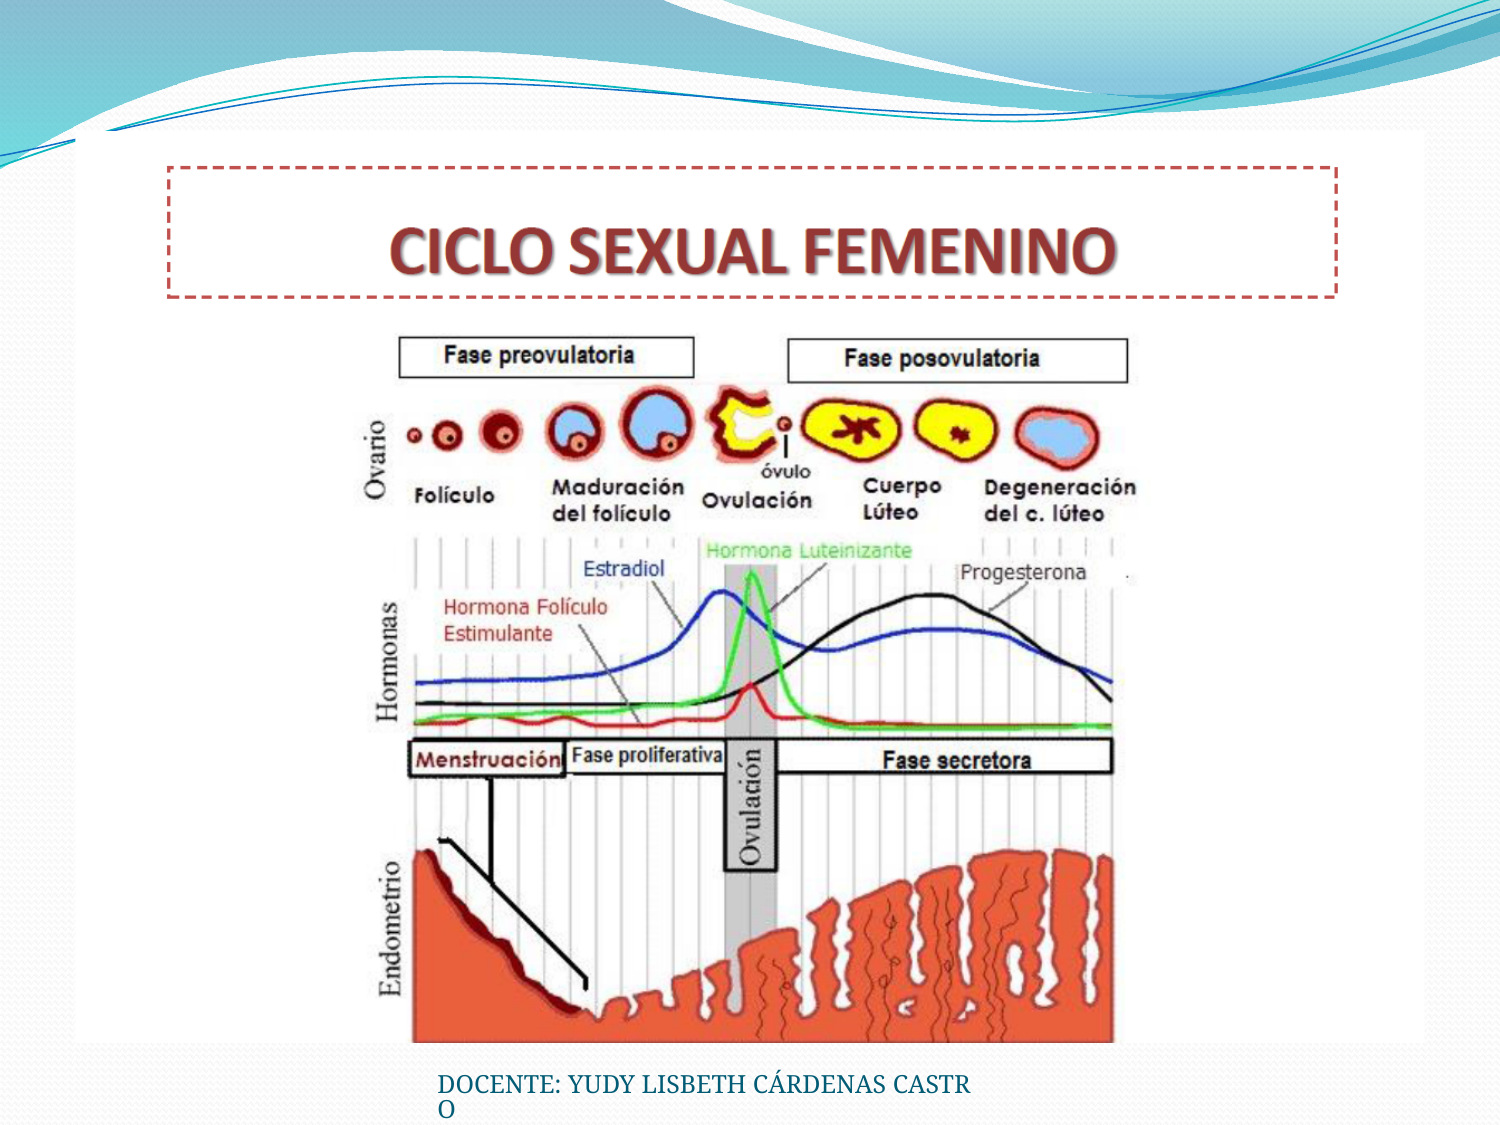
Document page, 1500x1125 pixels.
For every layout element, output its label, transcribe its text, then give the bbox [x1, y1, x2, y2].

picture [75, 131, 1425, 1043]
footer DOCENTE: YUDY LISBETH CÁRDENAS CASTRO [437, 1055, 988, 1103]
